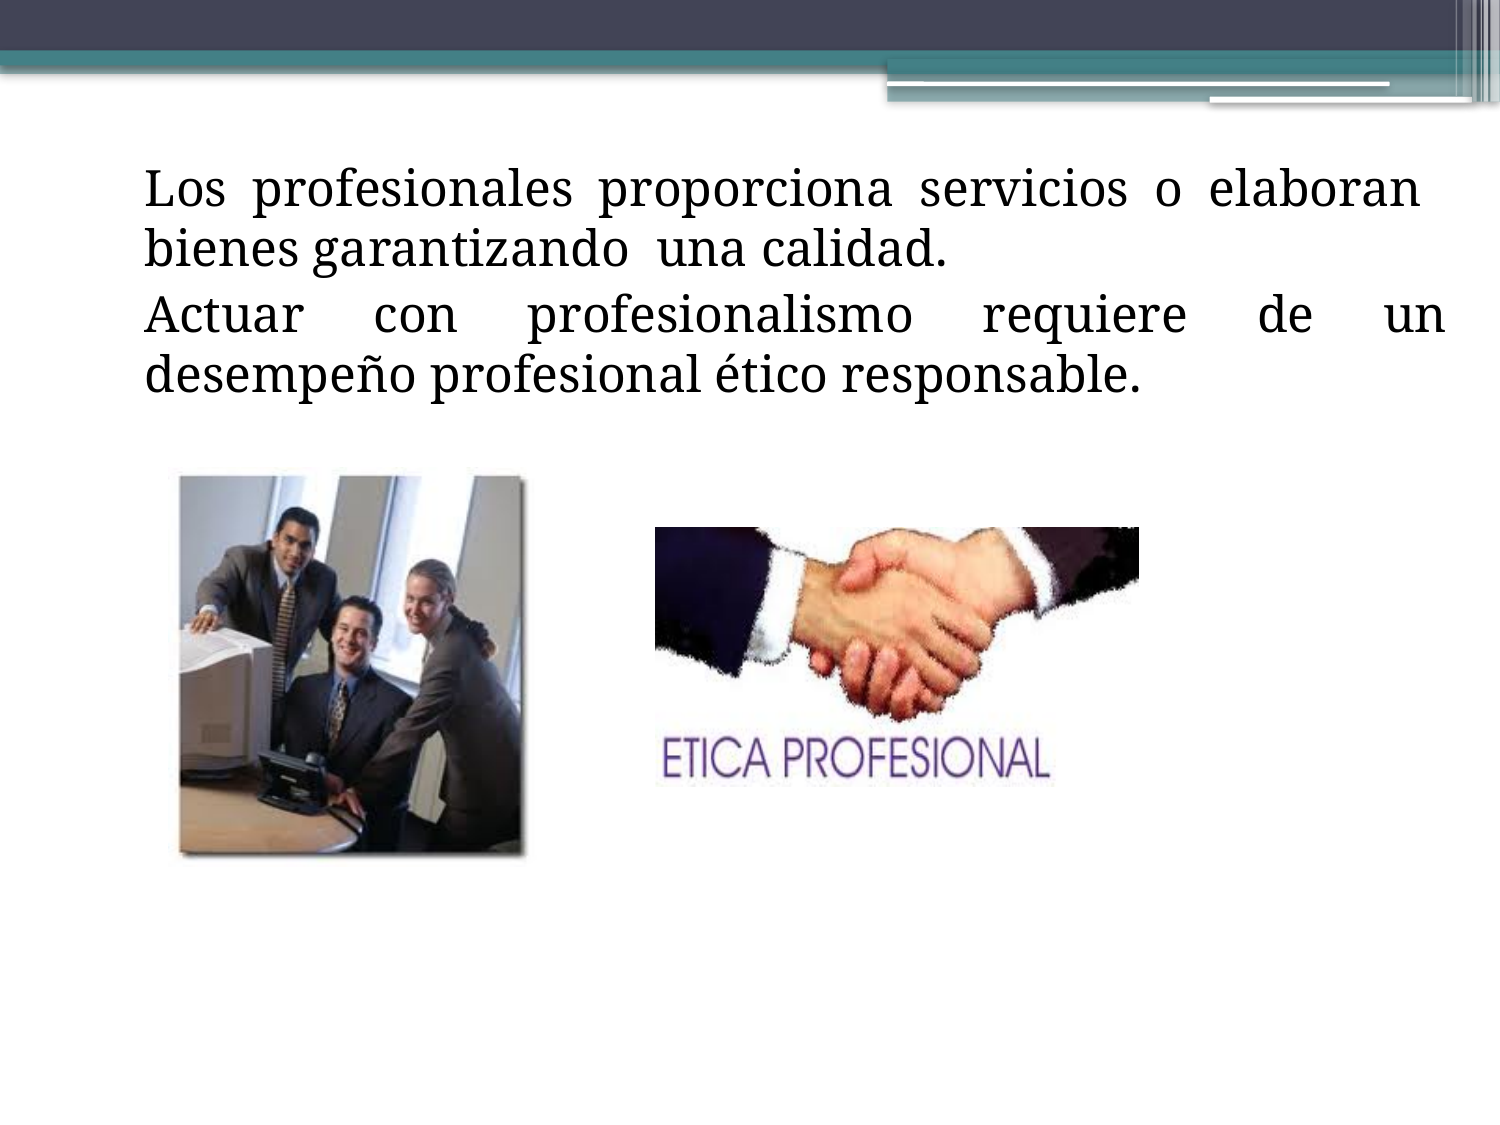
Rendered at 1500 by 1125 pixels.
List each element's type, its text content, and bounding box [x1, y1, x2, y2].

picture [168, 467, 538, 867]
list Los profesionales proporciona servicios o elaboran bienes garantizando una calidad. Actuar con profesionalismo requiere de un desempeño profesional ético responsable. [112, 149, 1463, 859]
picture [655, 526, 1139, 788]
